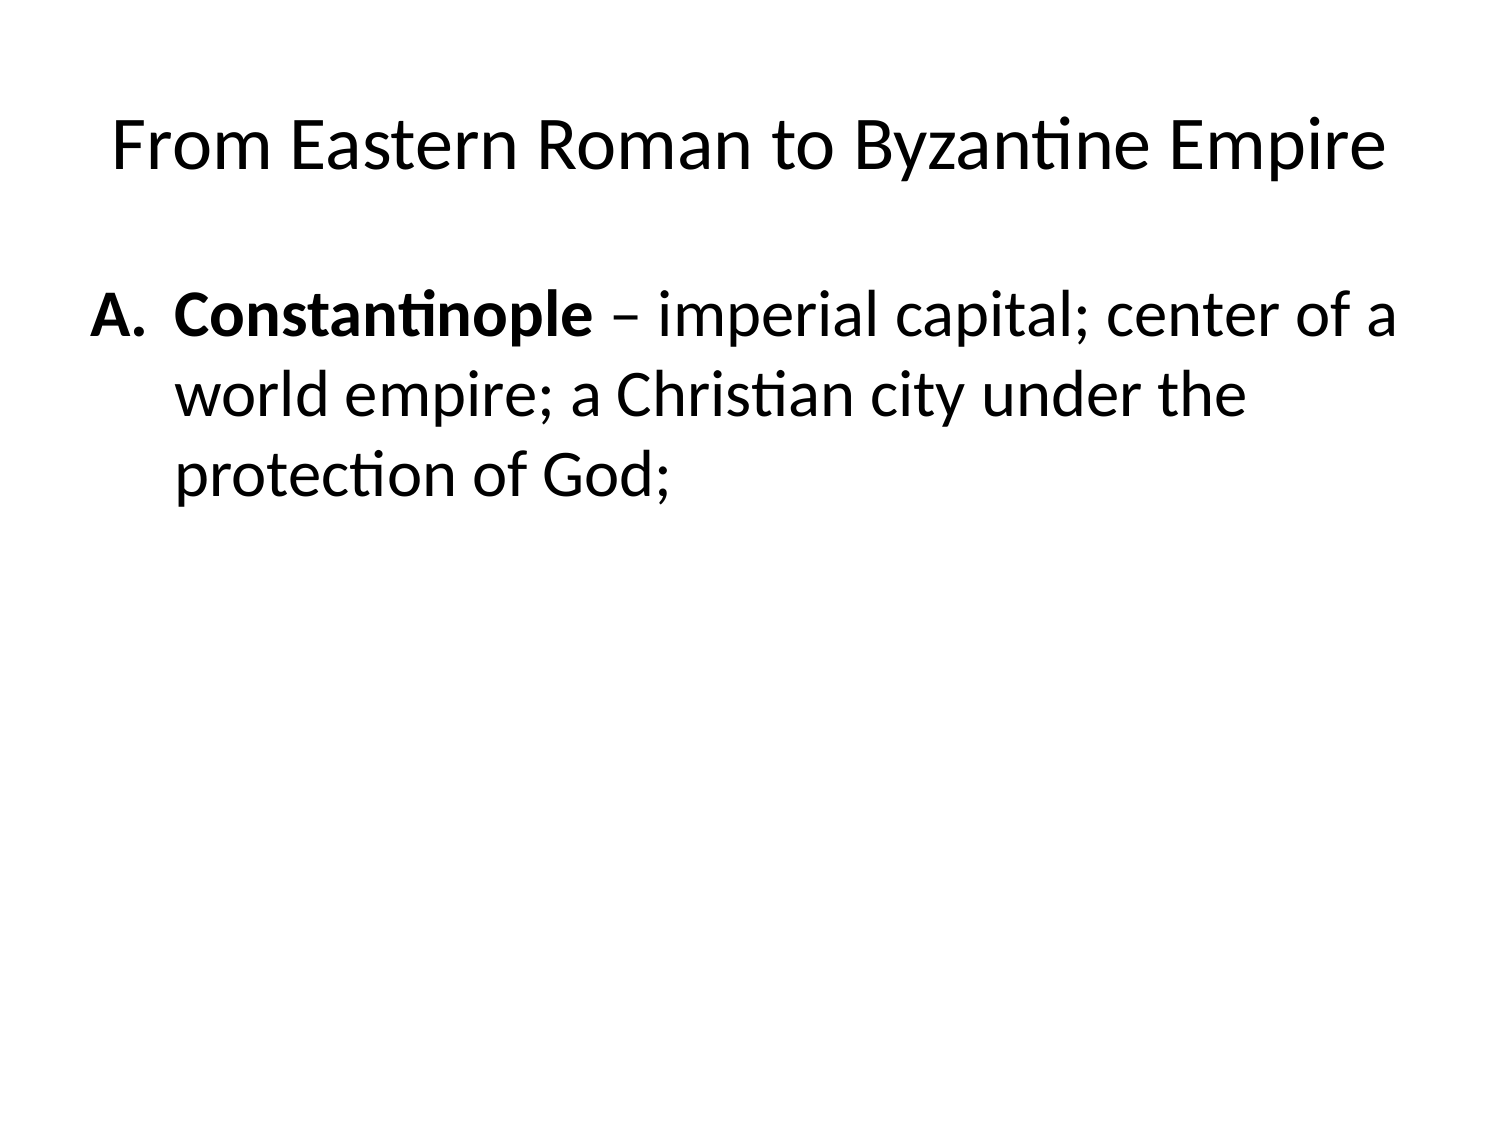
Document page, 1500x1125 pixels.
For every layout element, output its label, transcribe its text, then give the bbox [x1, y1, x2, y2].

title From Eastern Roman to Byzantine Empire [75, 45, 1425, 233]
list Constantinople – imperial capital; center of a world empire; a Christian city under the protection of God; [75, 262, 1425, 1005]
